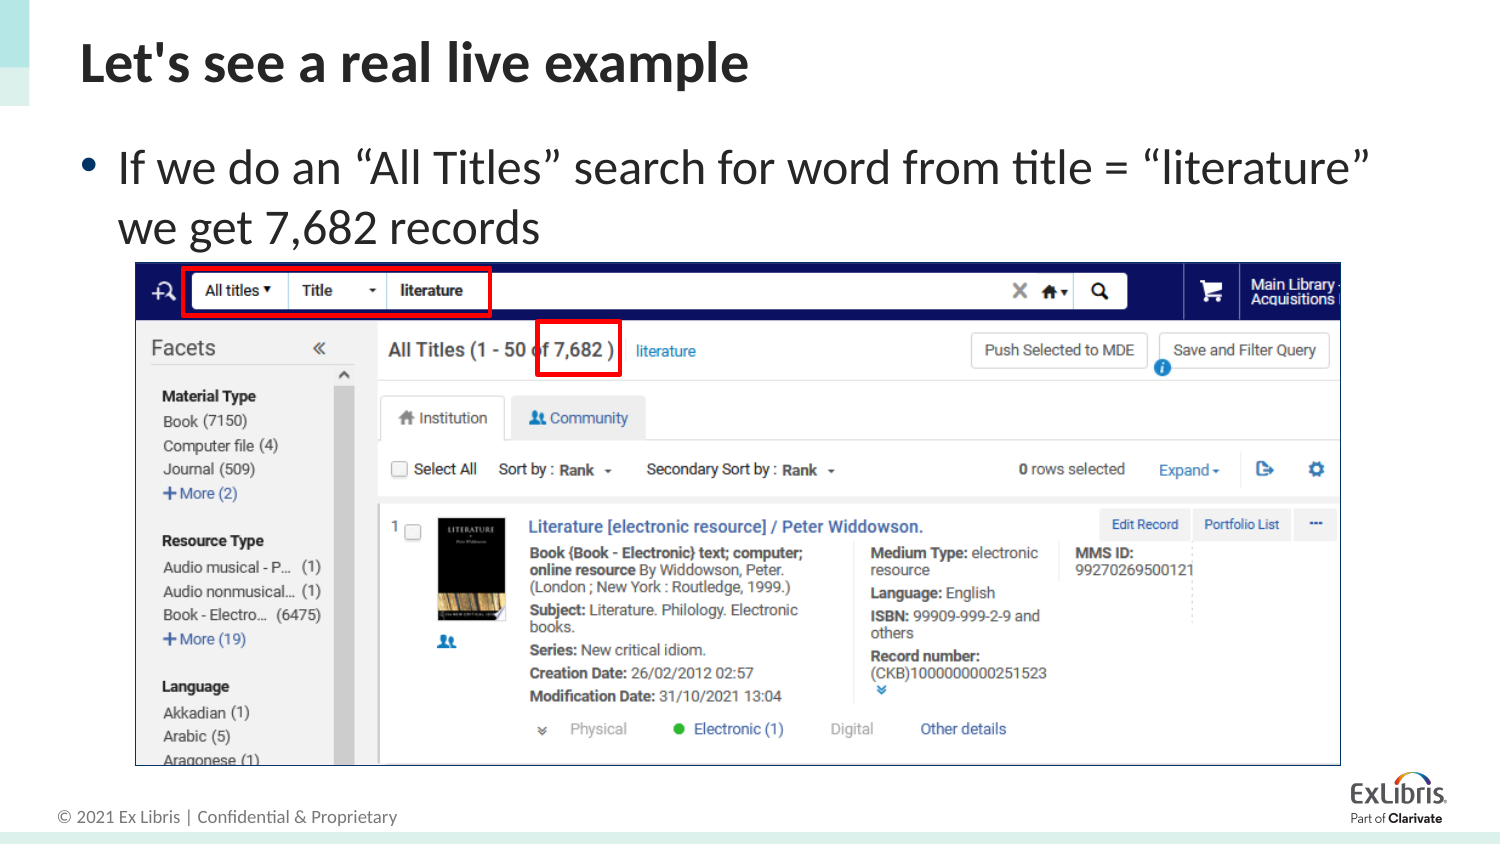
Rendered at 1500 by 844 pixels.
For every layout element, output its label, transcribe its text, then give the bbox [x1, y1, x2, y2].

title Let's see a real live example [64, 11, 1447, 107]
picture [135, 262, 1341, 766]
list If we do an “All Titles” search for word from title = “literature” we get 7,682 records [64, 126, 1447, 765]
picture [1351, 772, 1447, 823]
